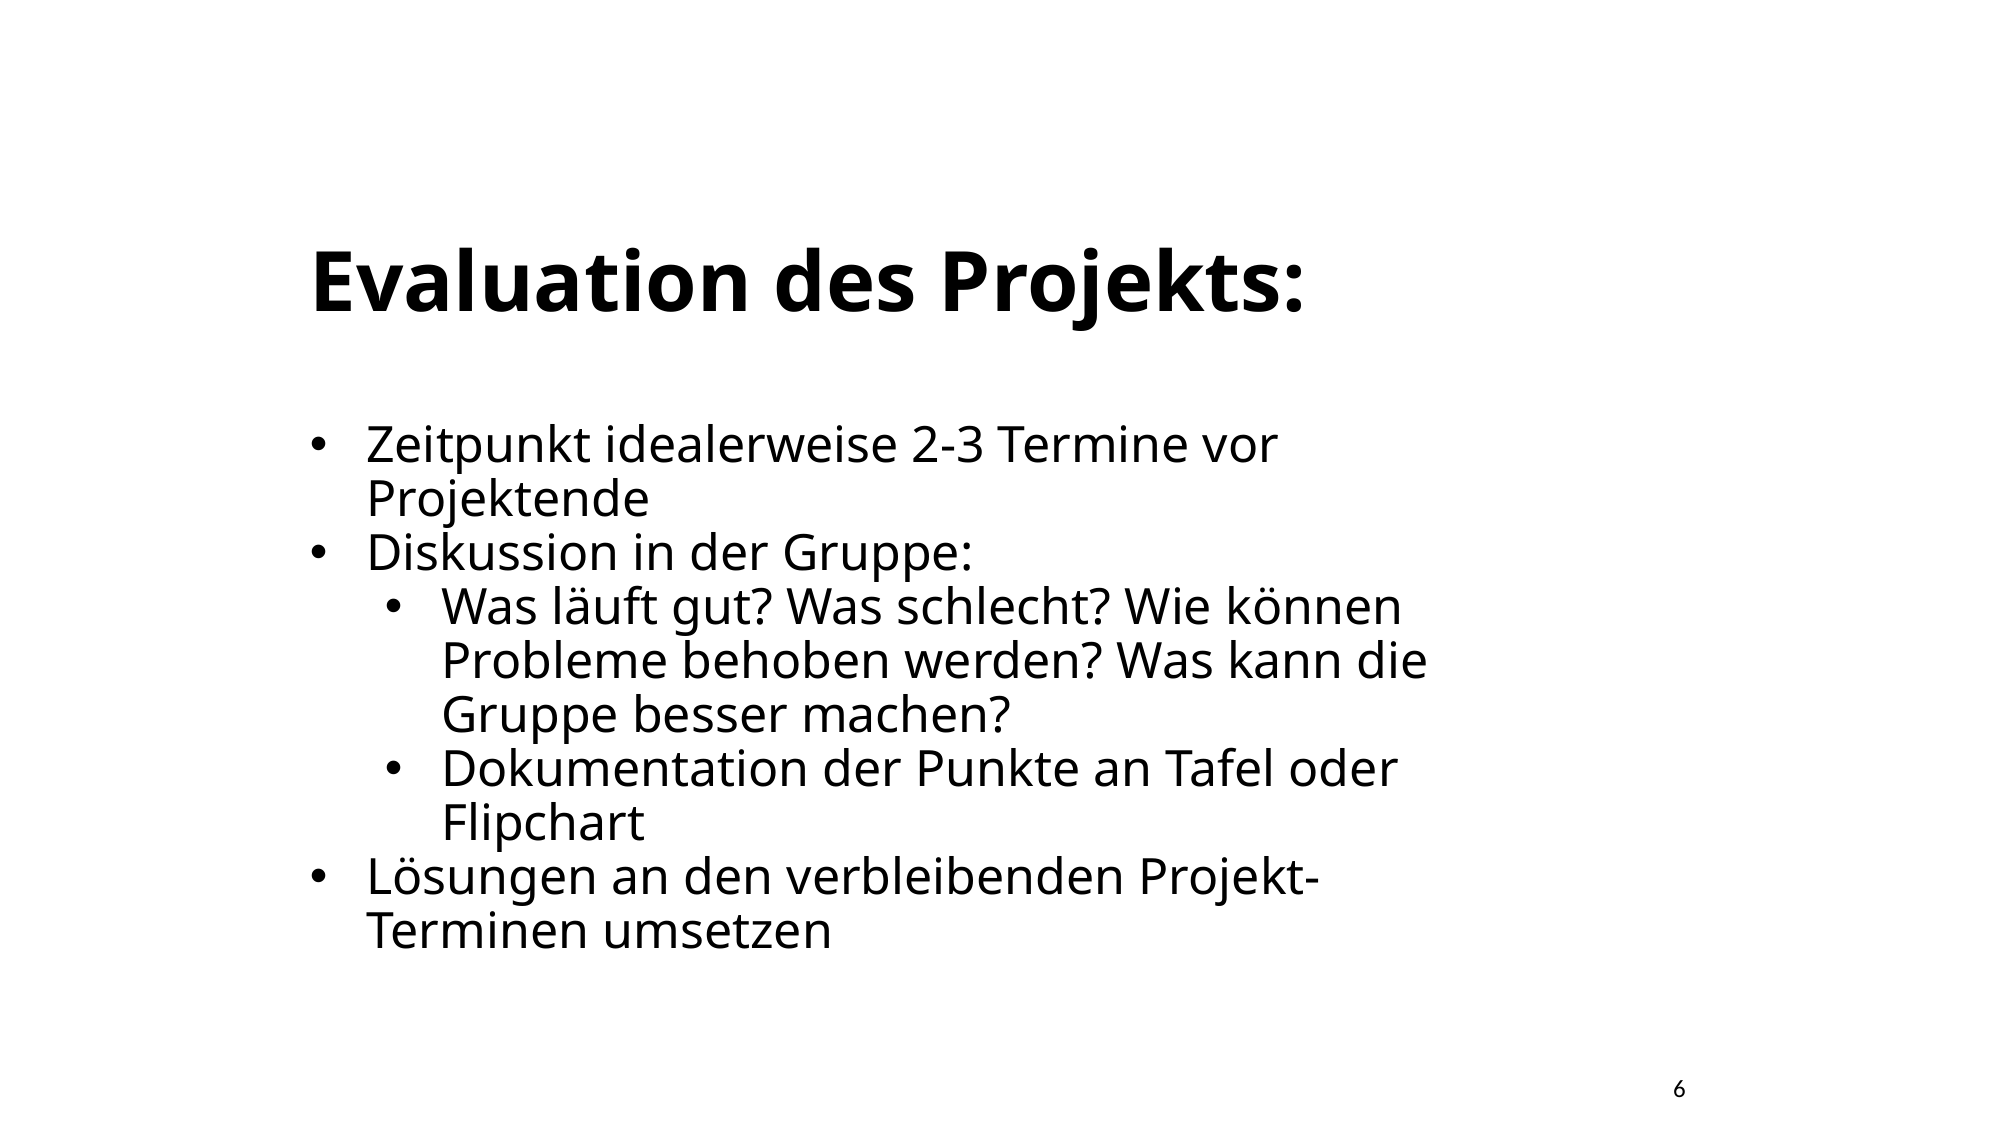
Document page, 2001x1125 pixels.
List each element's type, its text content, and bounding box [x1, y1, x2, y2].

text_box Evaluation des Projekts: Zeitpunkt idealerweise 2-3 Termine vor Projektende Diskussion in der Gruppe: Was läuft gut? Was schlecht? Wie können Probleme behoben werden? Was kann die Gruppe besser machen? Dokumentation der Punkte an Tafel oder Flipchart Lösungen an den verbleibenden Projekt-Terminen umsetzen [295, 231, 1524, 1020]
text_box 6 [1335, 1057, 1701, 1118]
